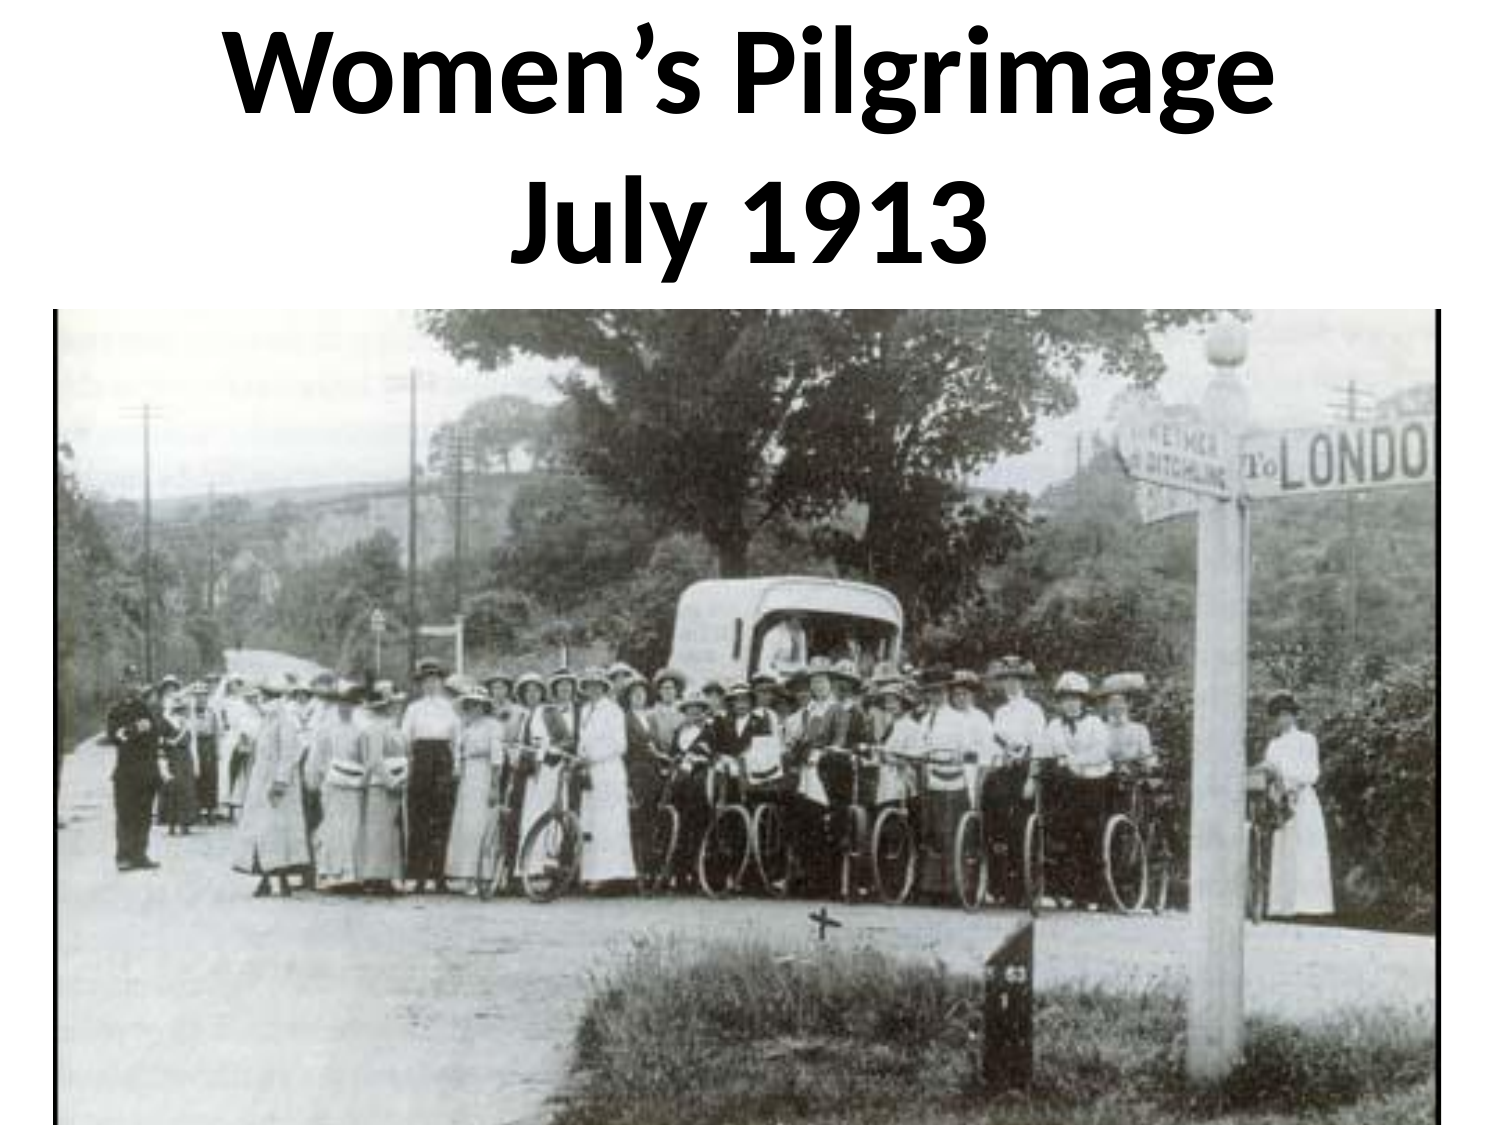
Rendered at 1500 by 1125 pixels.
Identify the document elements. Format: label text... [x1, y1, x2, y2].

title Women’s Pilgrimage July 1913 [75, 45, 1425, 233]
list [52, 308, 1442, 1125]
